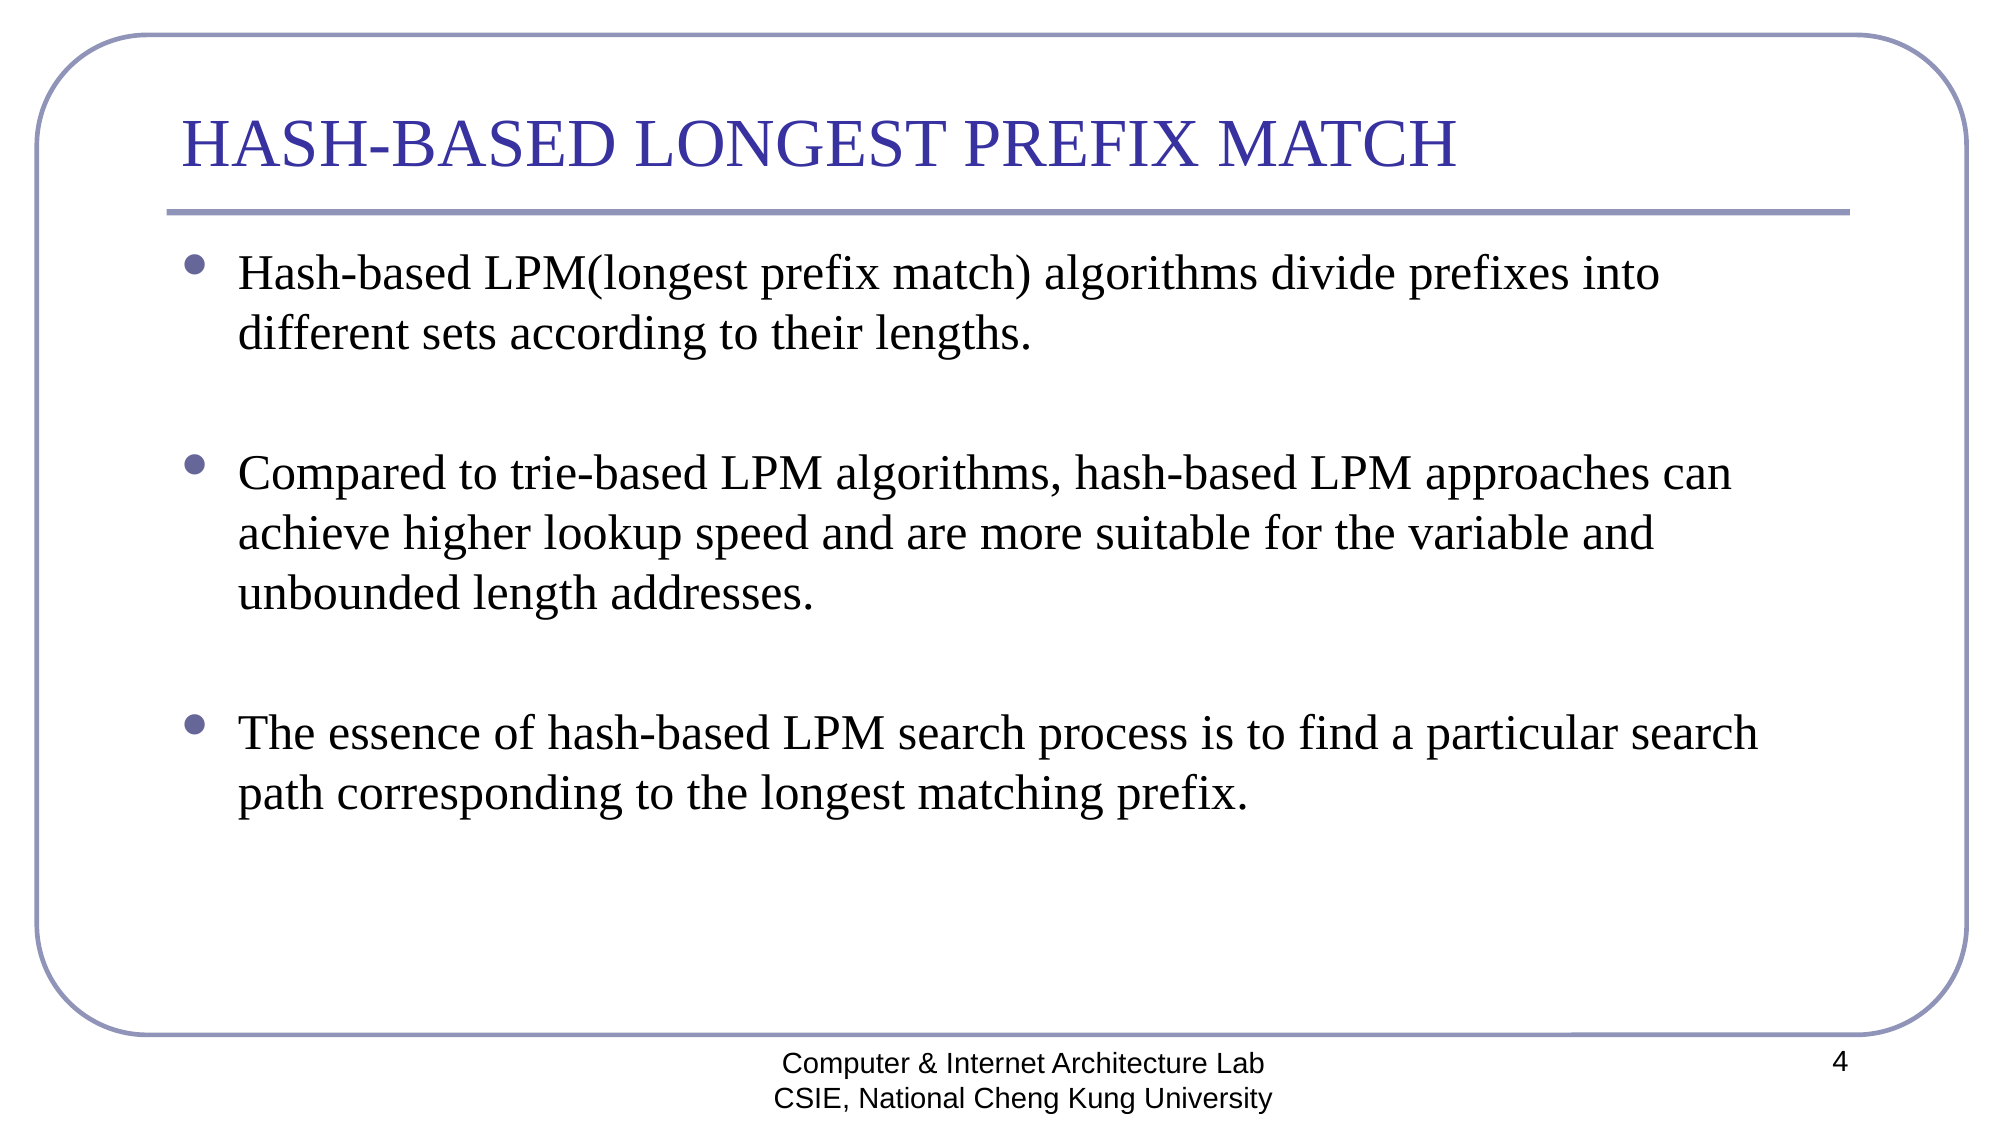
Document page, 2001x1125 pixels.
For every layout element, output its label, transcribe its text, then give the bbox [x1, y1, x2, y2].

slide_number 4 [1731, 1034, 1949, 1111]
title HASH-BASED LONGEST PREFIX MATCH [166, 89, 1851, 188]
list Hash-based LPM(longest prefix match) algorithms divide prefixes into different sets according to their lengths. Compared to trie-based LPM algorithms, hash-based LPM approaches can achieve higher lookup speed and are more suitable for the variable and unbounded length addresses. The essence of hash-based LPM search process is to find a particular search path corresponding to the longest matching prefix. [166, 231, 1851, 976]
footer Computer & Internet Architecture Lab CSIE, National Cheng Kung University [590, 1036, 1458, 1112]
